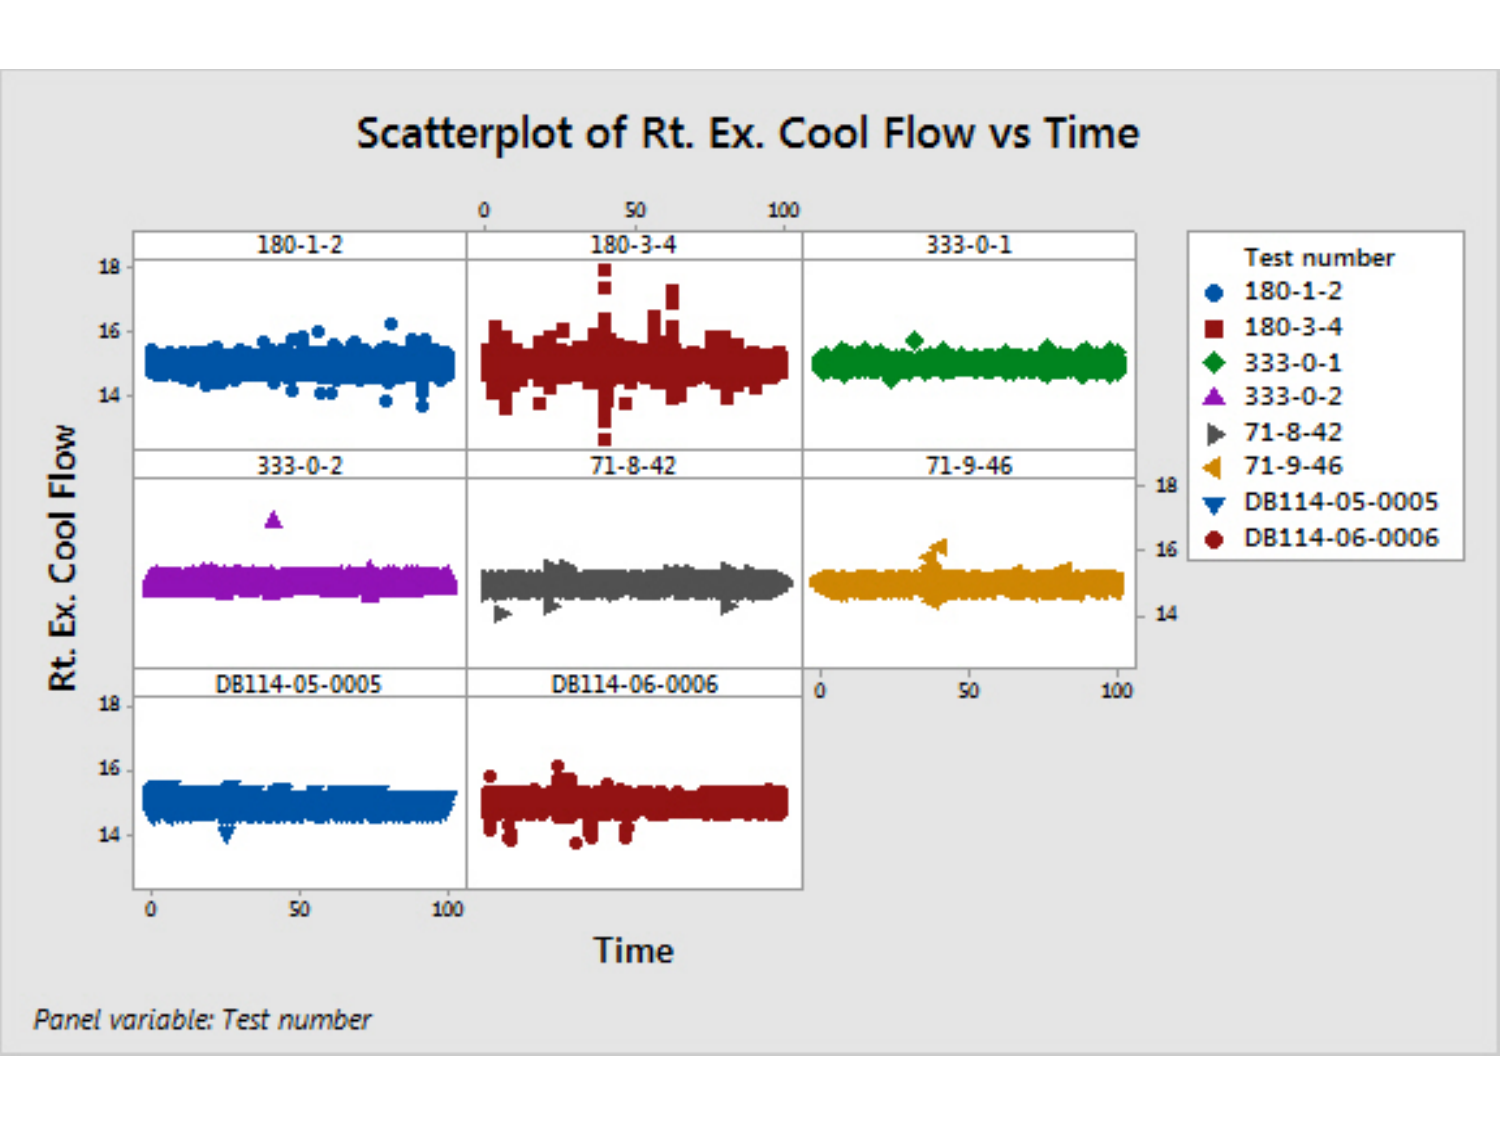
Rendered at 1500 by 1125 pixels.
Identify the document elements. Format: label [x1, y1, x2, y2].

picture [0, 69, 1500, 1056]
